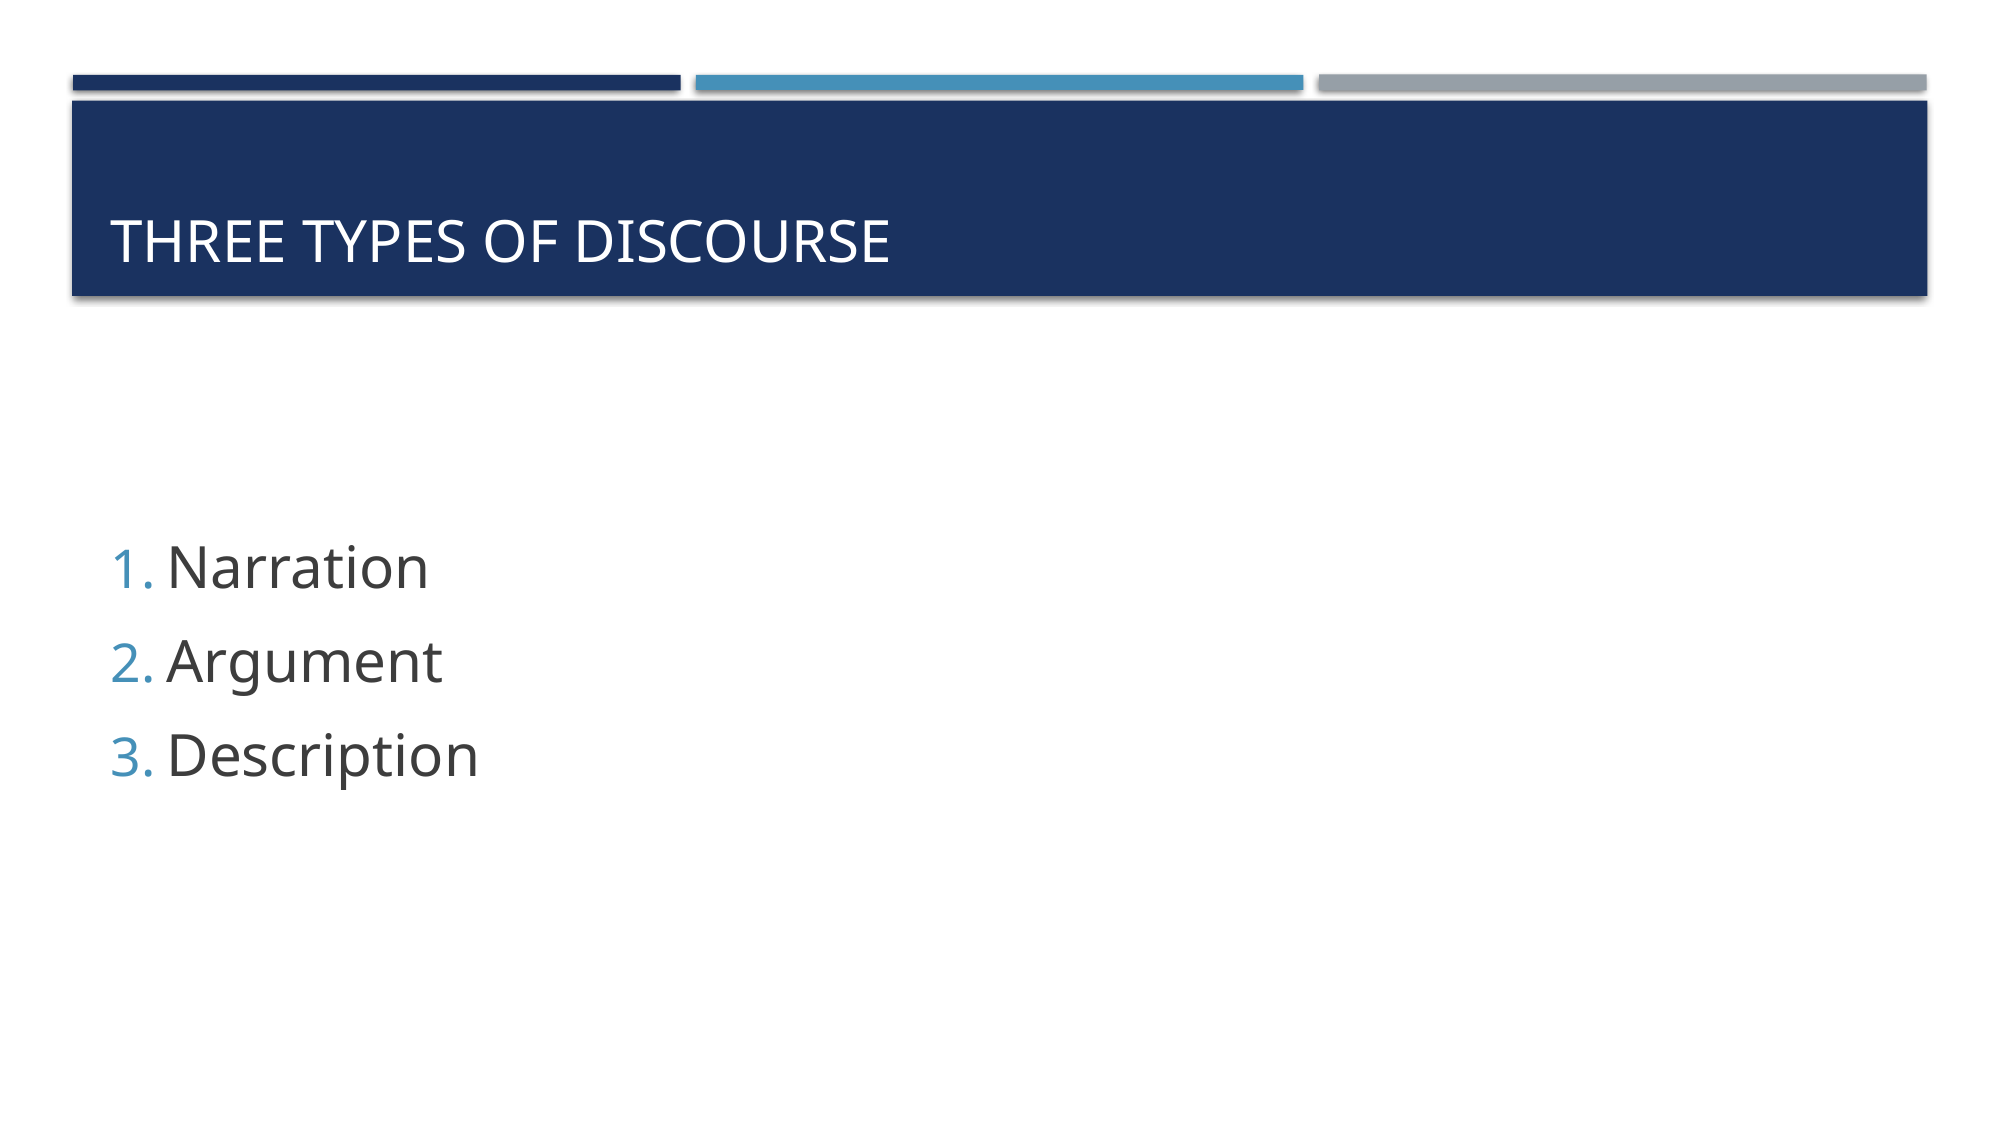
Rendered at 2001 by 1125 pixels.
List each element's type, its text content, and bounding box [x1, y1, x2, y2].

title Three types of discourse [95, 115, 1905, 282]
list Narration Argument Description [95, 357, 1905, 962]
